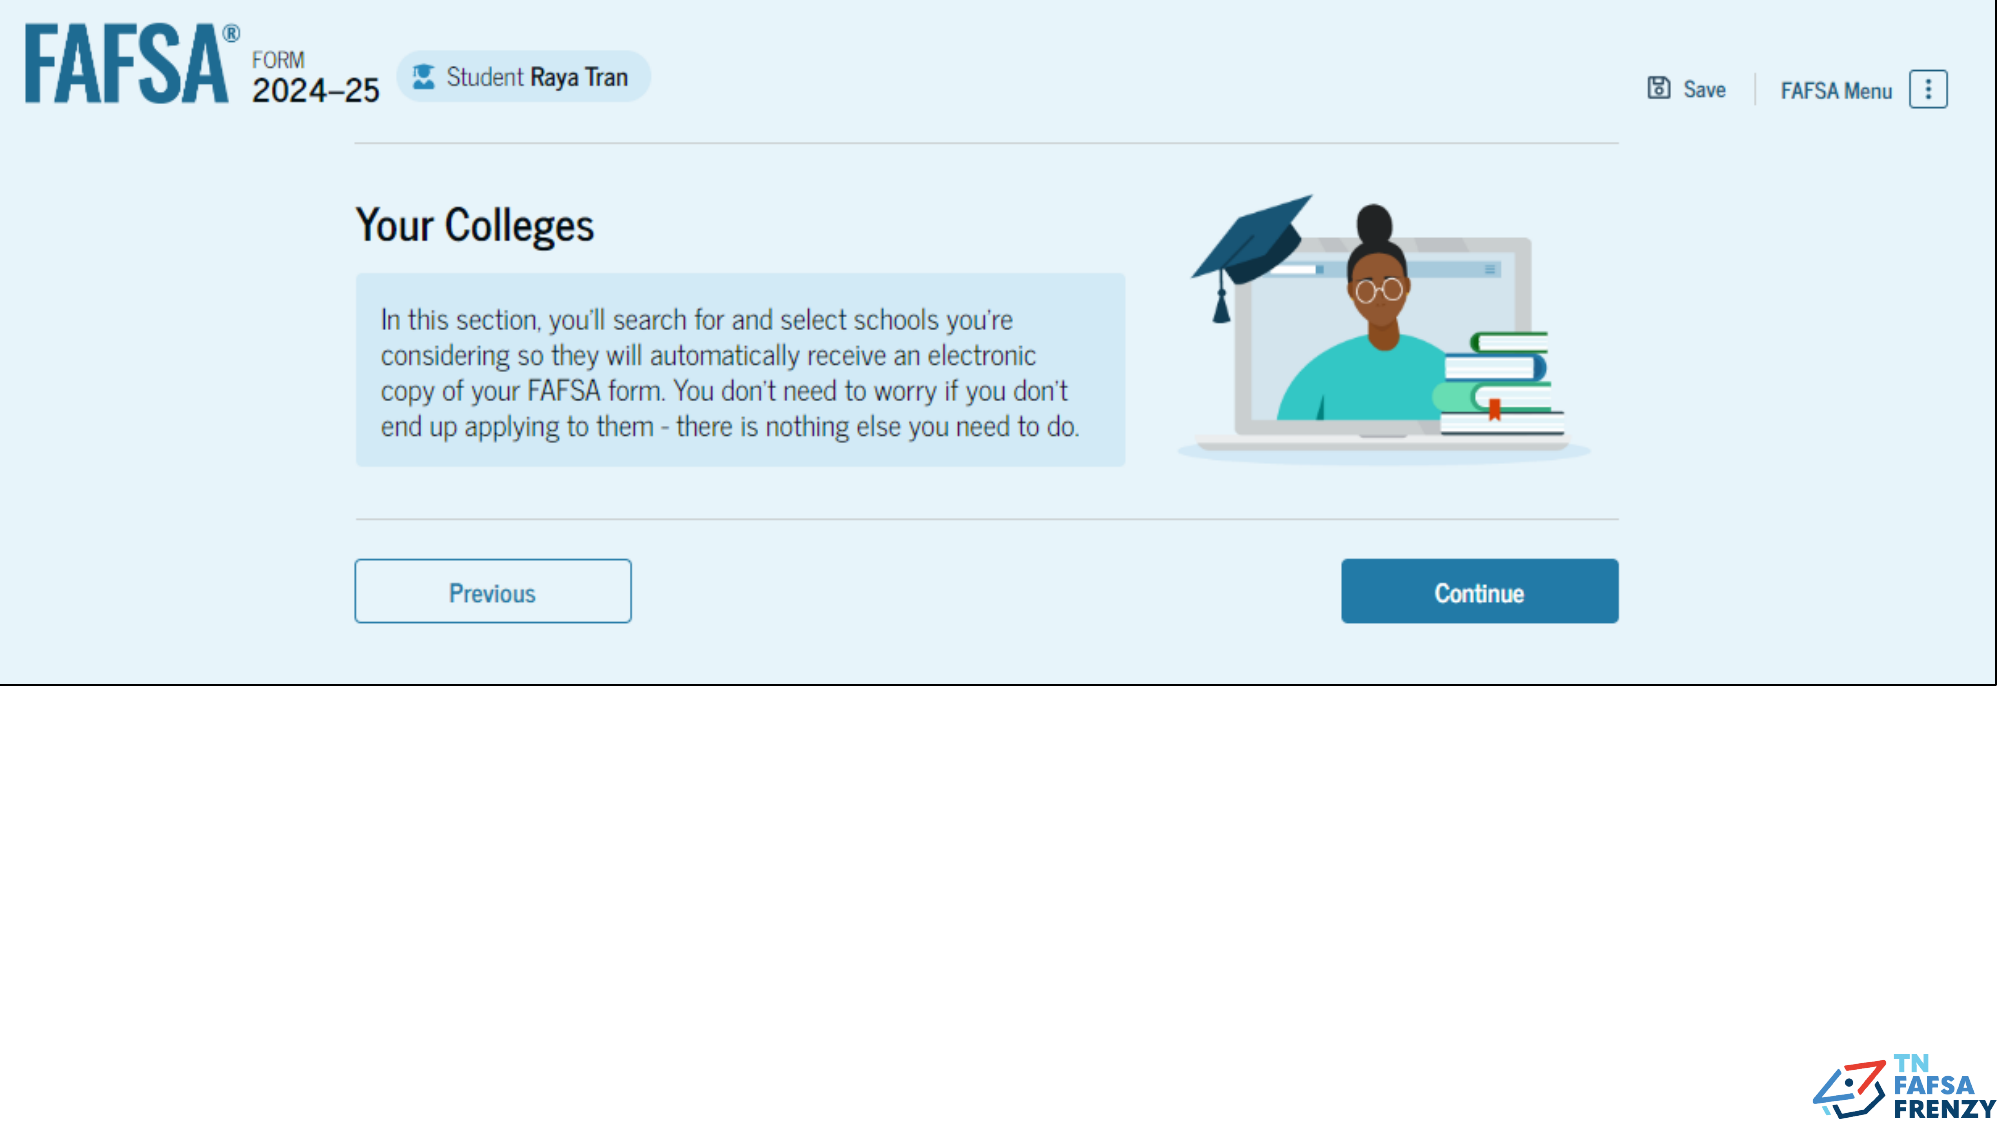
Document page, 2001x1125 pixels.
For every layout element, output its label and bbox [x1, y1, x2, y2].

picture [0, 0, 1996, 685]
picture [1812, 1050, 2000, 1125]
